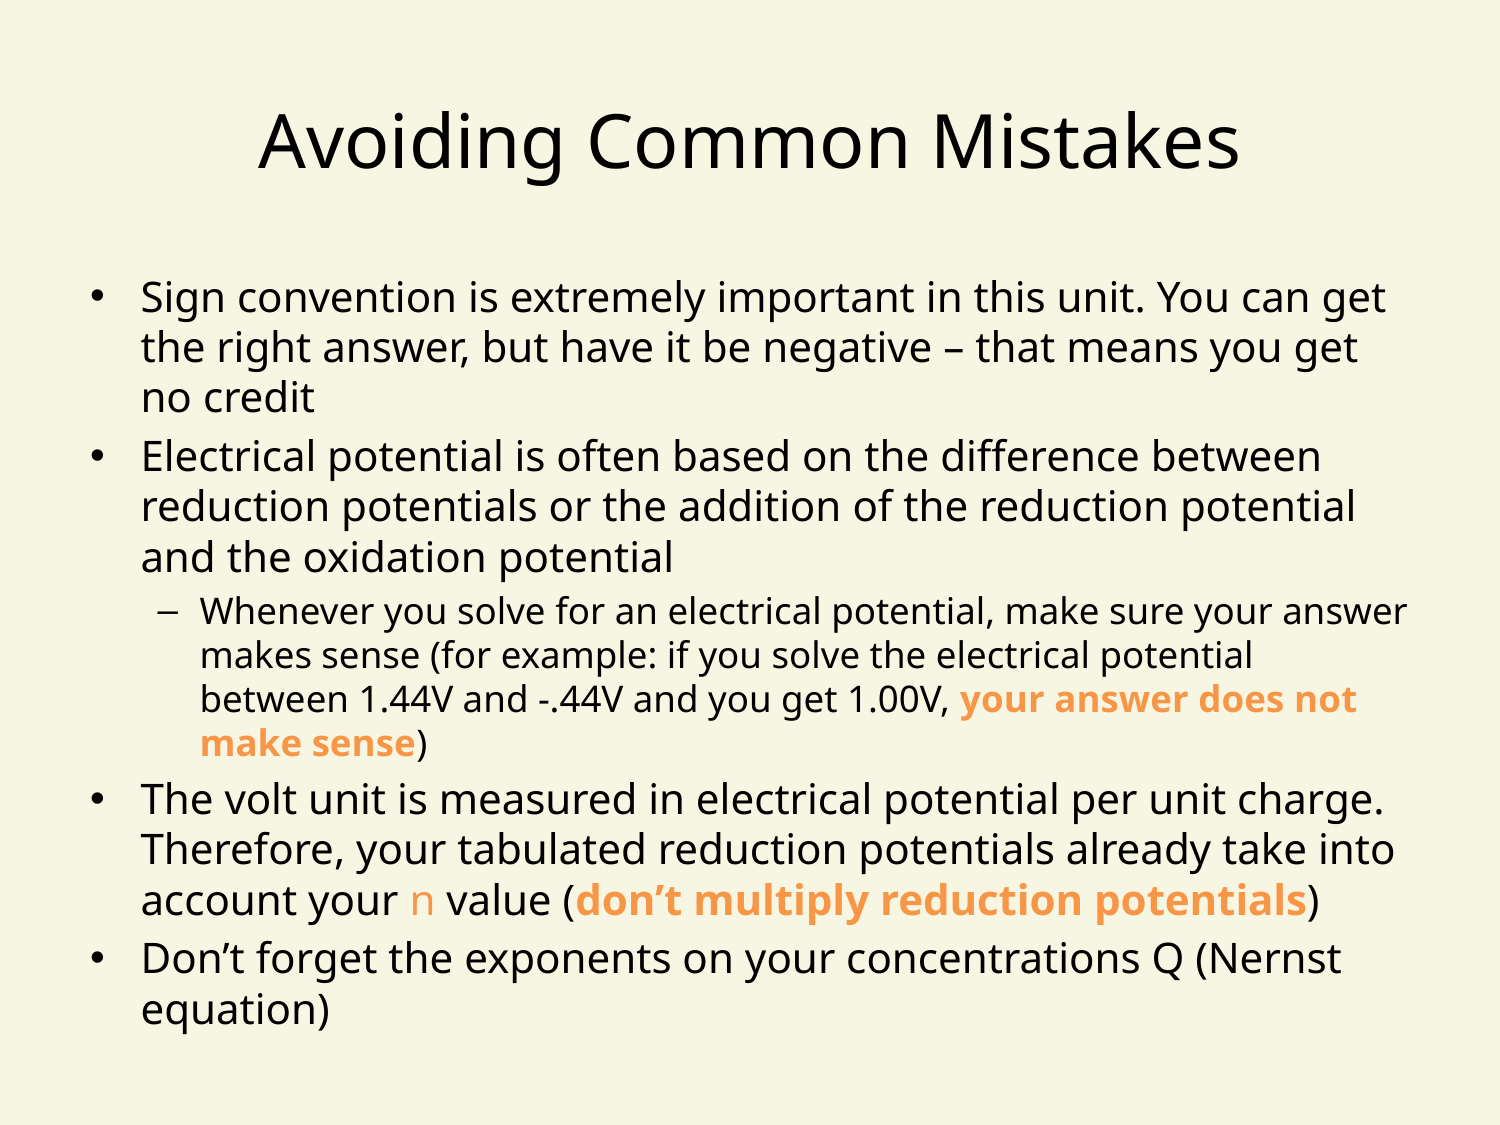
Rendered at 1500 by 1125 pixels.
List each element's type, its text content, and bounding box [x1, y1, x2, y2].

title Avoiding Common Mistakes [75, 45, 1425, 233]
list Sign convention is extremely important in this unit. You can get the right answer, but have it be negative – that means you get no credit Electrical potential is often based on the difference between reduction potentials or the addition of the reduction potential and the oxidation potential Whenever you solve for an electrical potential, make sure your answer makes sense (for example: if you solve the electrical potential between 1.44V and -.44V and you get 1.00V, your answer does not make sense) The volt unit is measured in electrical potential per unit charge. Therefore, your tabulated reduction potentials already take into account your n value (don’t multiply reduction potentials) Don’t forget the exponents on your concentrations Q (Nernst equation) [75, 262, 1425, 1094]
